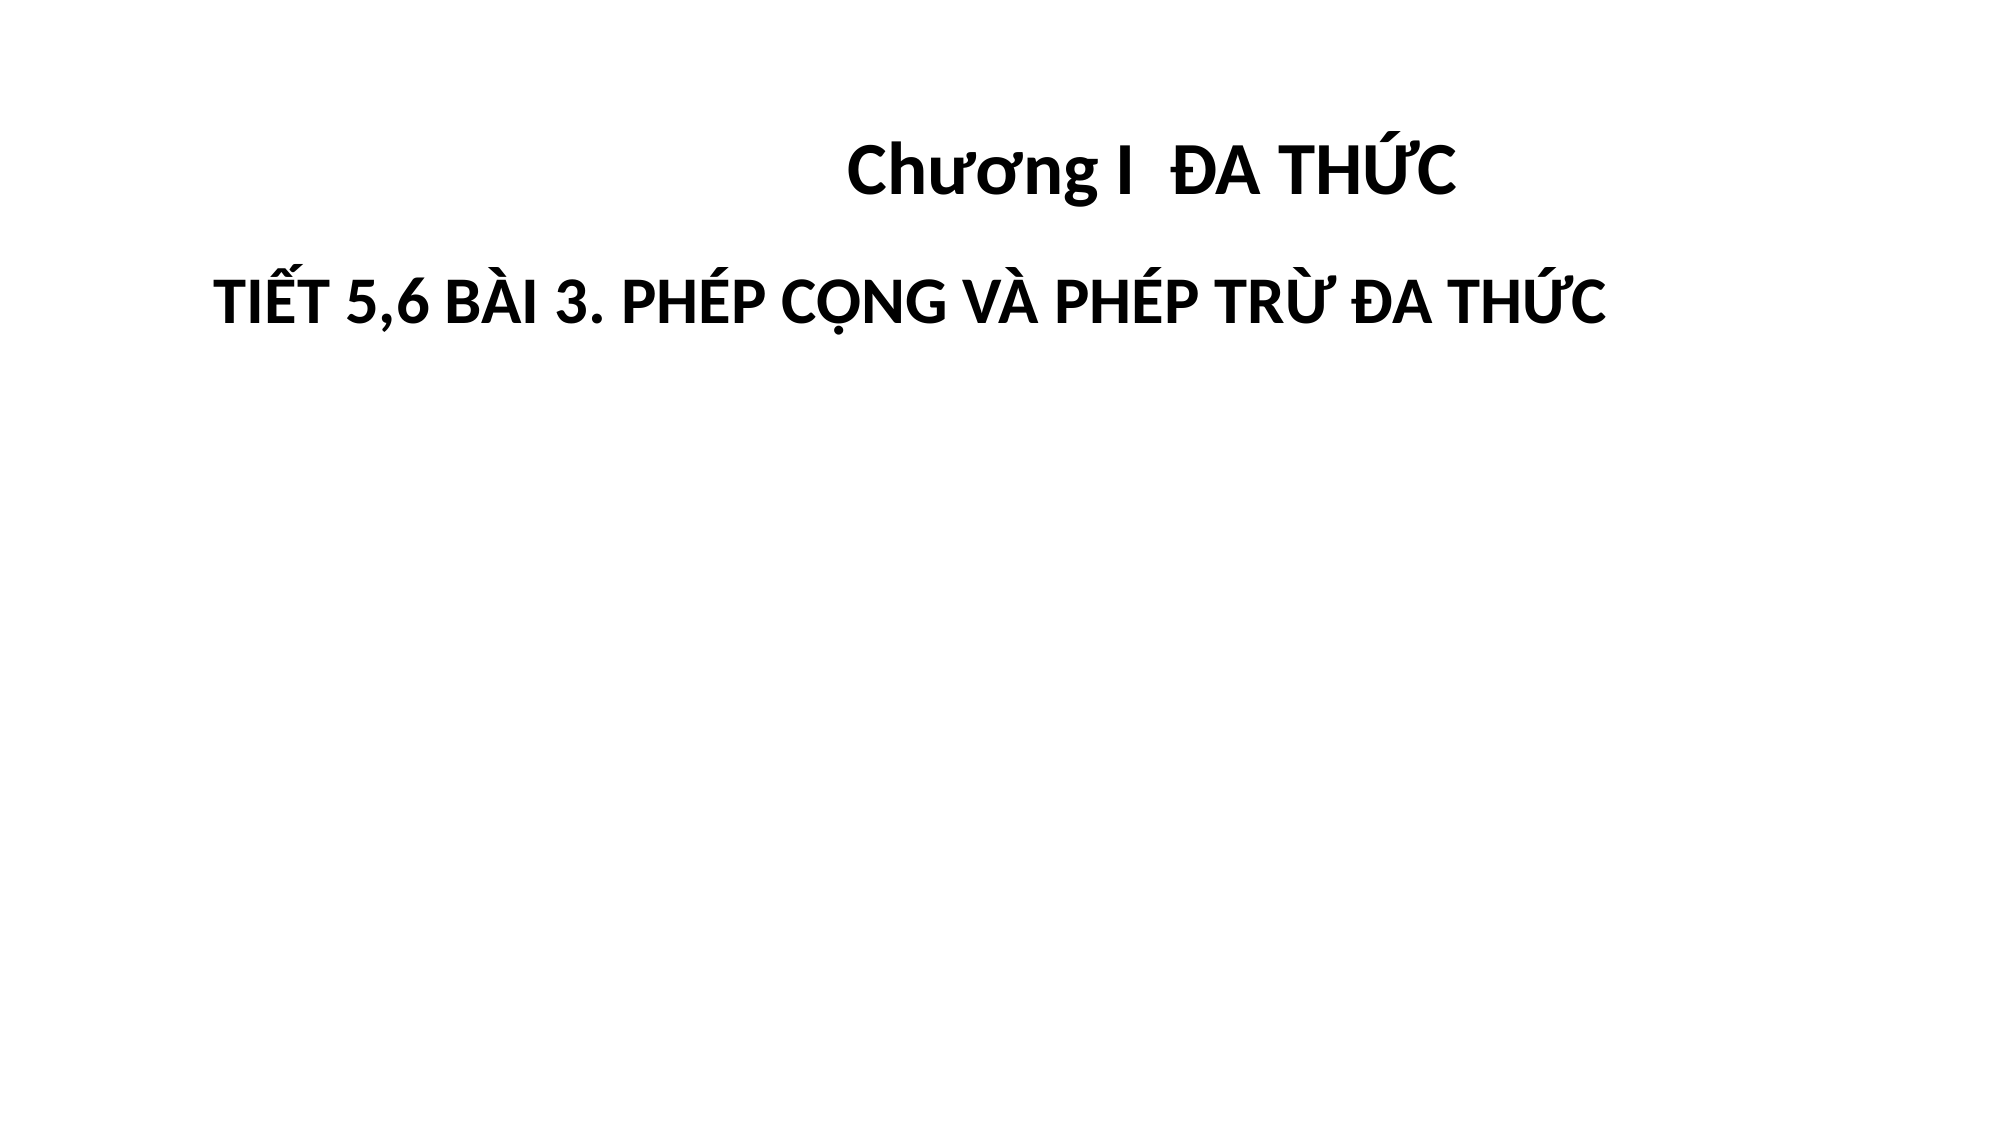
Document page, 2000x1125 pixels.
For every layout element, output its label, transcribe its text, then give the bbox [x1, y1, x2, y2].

text_box Chương I ĐA THỨC [832, 112, 1508, 218]
text_box TIẾT 5,6 BÀI 3. PHÉP CỘNG VÀ PHÉP TRỪ ĐA THỨC [199, 249, 1623, 345]
